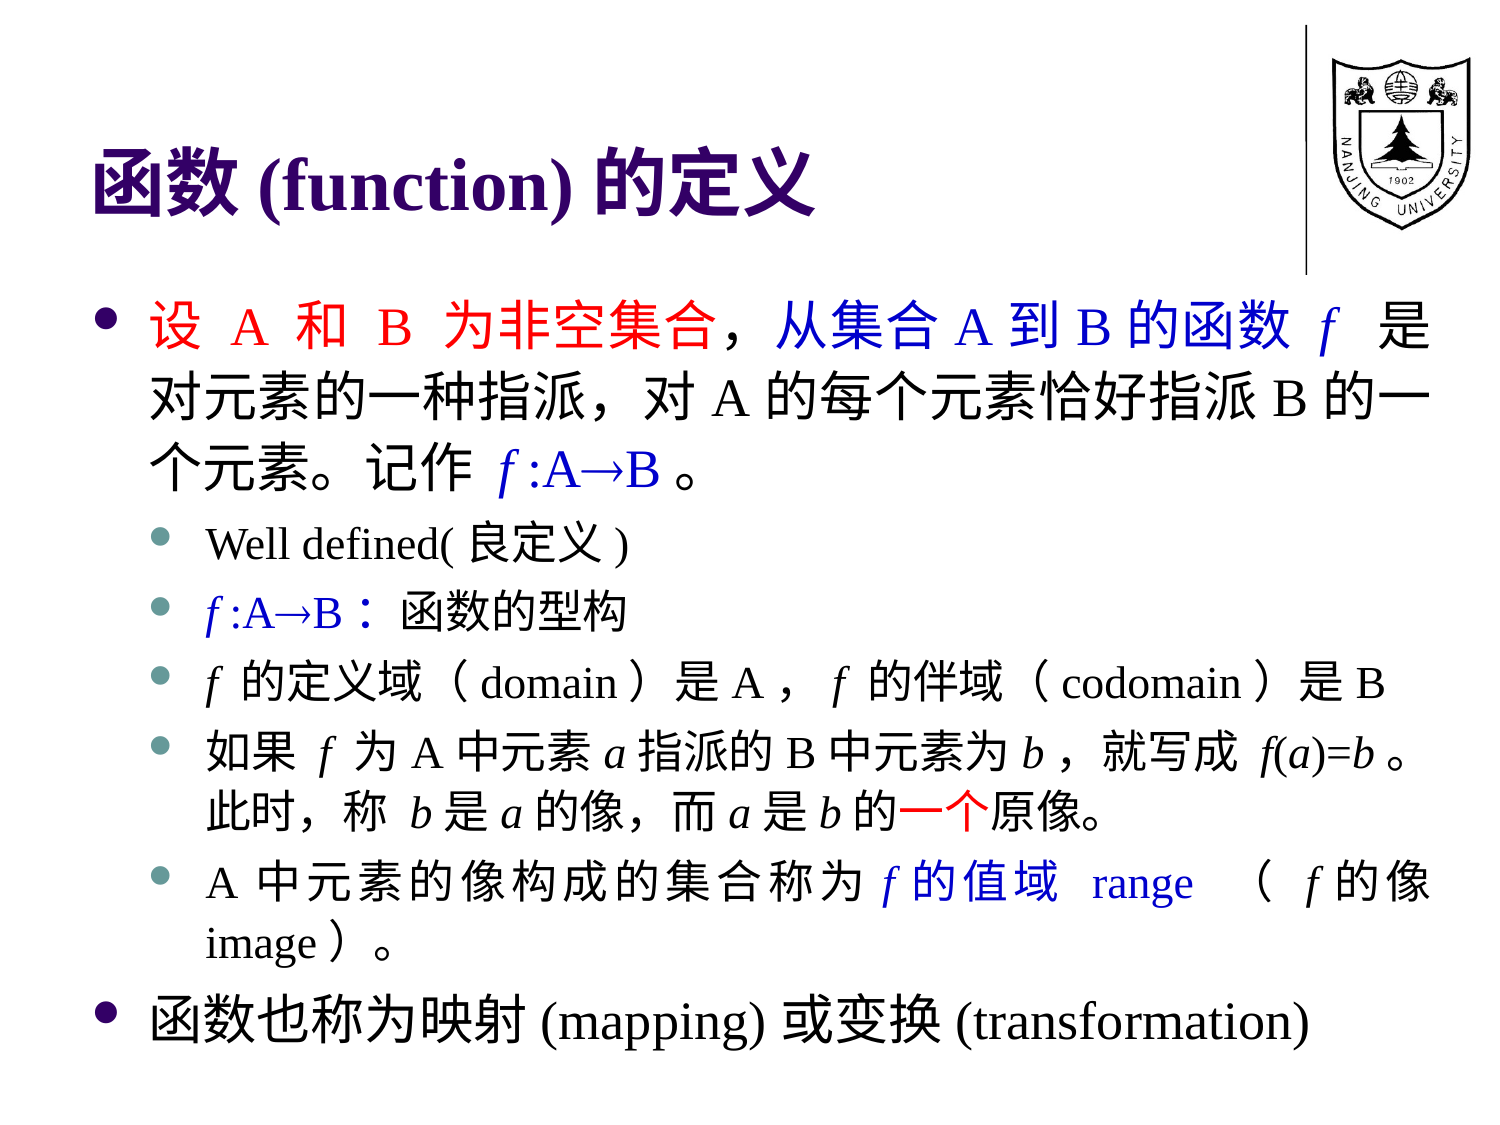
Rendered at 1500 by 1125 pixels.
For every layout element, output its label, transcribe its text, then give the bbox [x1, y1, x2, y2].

picture [1328, 51, 1481, 235]
list 设 A 和 B 为非空集合，从集合A到B的函数 f 是对元素的一种指派，对A的每个元素恰好指派B的一个元素。记作 f :AB。 Well defined(良定义) f :AB：函数的型构 f 的定义域（domain）是A，f 的伴域（codomain）是B 如果 f 为A中元素a指派的B中元素为b，就写成 f(a)=b。此时，称 b是a的像，而a是b的一个原像。 A中元素的像构成的集合称为f的值域 range （ f的像 image）。 函数也称为映射(mapping)或变换(transformation) [76, 276, 1447, 1045]
title 函数(function)的定义 [75, 20, 1313, 233]
